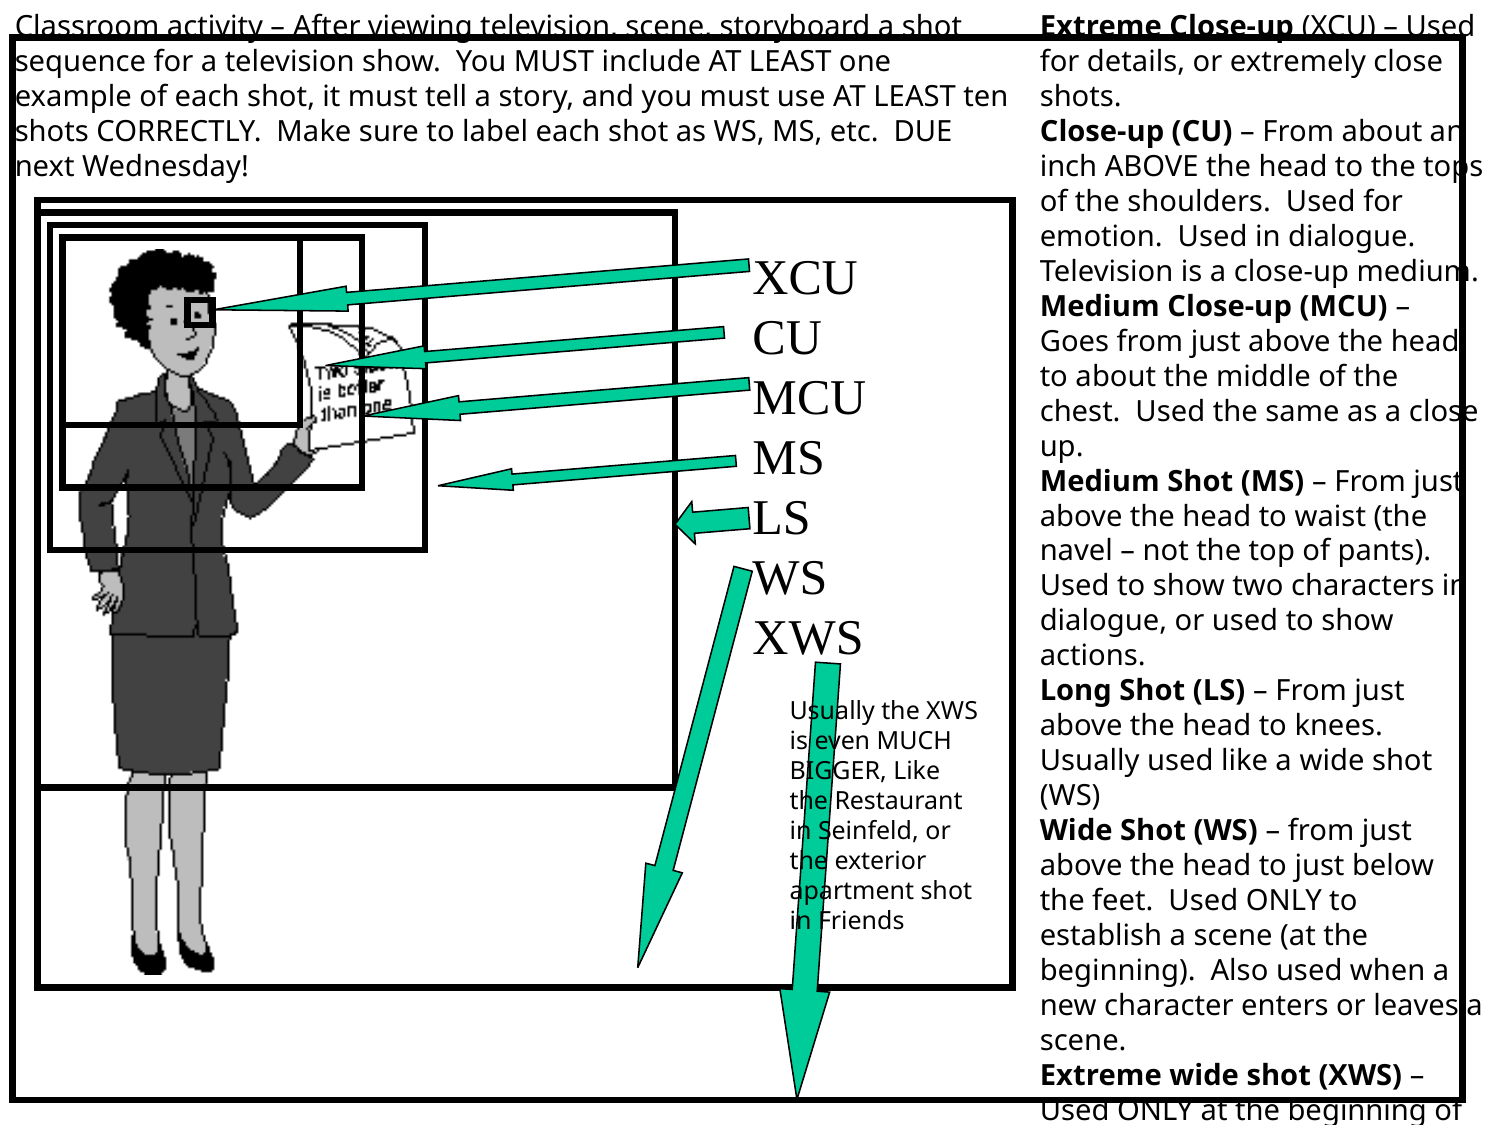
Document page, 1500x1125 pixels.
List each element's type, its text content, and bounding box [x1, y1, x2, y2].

text_box [438, 455, 737, 491]
text_box [675, 501, 750, 544]
text_box [637, 566, 753, 968]
text_box Usually the XWS is even MUCH BIGGER, Like the Restaurant in Seinfeld, or the exterior apartment shot in Friends [774, 687, 1000, 942]
text_box [37, 212, 675, 788]
text_box [813, 662, 841, 687]
text_box Classroom activity – After viewing television, scene, storyboard a shot sequence for a television show. You MUST include AT LEAST one example of each shot, it must tell a story, and you must use AT LEAST ten shots CORRECTLY. Make sure to label each shot as WS, MS, etc. DUE next Wednesday! [0, 0, 1028, 190]
text_box [0, 937, 12, 1038]
picture [74, 249, 419, 976]
text_box [423, 258, 750, 299]
text_box [62, 237, 363, 488]
text_box [779, 942, 830, 1100]
text_box [423, 377, 750, 421]
text_box XCU CU MCU MS LS WS XWS [737, 237, 882, 673]
text_box [423, 326, 725, 369]
text_box [12, 190, 1025, 1100]
text_box Extreme Close-up (XCU) – Used for details, or extremely close shots. Close-up (CU) – From about an inch ABOVE the head to the tops of the shoulders. Used for emotion. Used in dialogue. Television is a close-up medium. Medium Close-up (MCU) – Goes from just above the head to about the middle of the chest. Used the same as a close up. Medium Shot (MS) – From just above the head to waist (the navel – not the top of pants). Used to show two characters in dialogue, or used to show actions. Long Shot (LS) – From just above the head to knees. Usually used like a wide shot (WS) Wide Shot (WS) – from just above the head to just below the feet. Used ONLY to establish a scene (at the beginning). Also used when a new character enters or leaves a scene. Extreme wide shot (XWS) – Used ONLY at the beginning of the scene to show setting or climate. Ex – Entire building, a mountain. [1025, 0, 1500, 1125]
